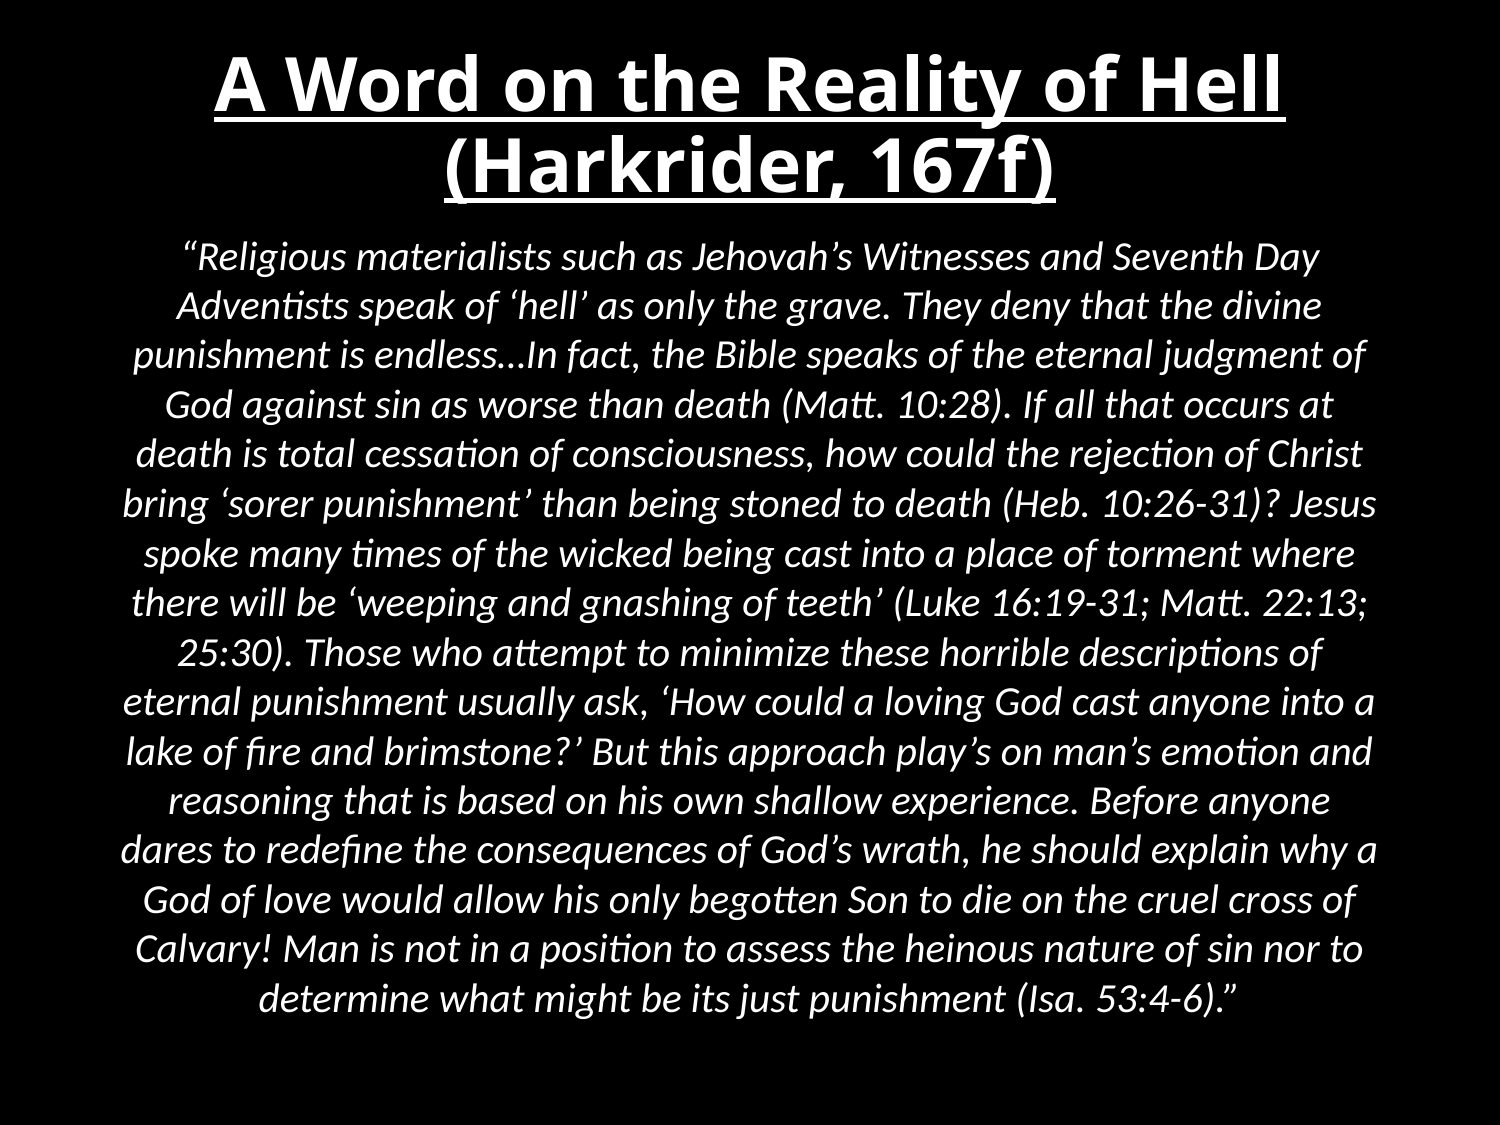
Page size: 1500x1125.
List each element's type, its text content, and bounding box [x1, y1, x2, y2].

title A Word on the Reality of Hell (Harkrider, 167f) [103, 18, 1397, 221]
list “Religious materialists such as Jehovah’s Witnesses and Seventh Day Adventists speak of ‘hell’ as only the grave. They deny that the divine punishment is endless…In fact, the Bible speaks of the eternal judgment of God against sin as worse than death (Matt. 10:28). If all that occurs at death is total cessation of consciousness, how could the rejection of Christ bring ‘sorer punishment’ than being stoned to death (Heb. 10:26-31)? Jesus spoke many times of the wicked being cast into a place of torment where there will be ‘weeping and gnashing of teeth’ (Luke 16:19-31; Matt. 22:13; 25:30). Those who attempt to minimize these horrible descriptions of eternal punishment usually ask, ‘How could a loving God cast anyone into a lake of fire and brimstone?’ But this approach play’s on man’s emotion and reasoning that is based on his own shallow experience. Before anyone dares to redefine the consequences of God’s wrath, he should explain why a God of love would allow his only begotten Son to die on the cruel cross of Calvary! Man is not in a position to assess the heinous nature of sin nor to determine what might be its just punishment (Isa. 53:4-6).” [103, 221, 1397, 1087]
